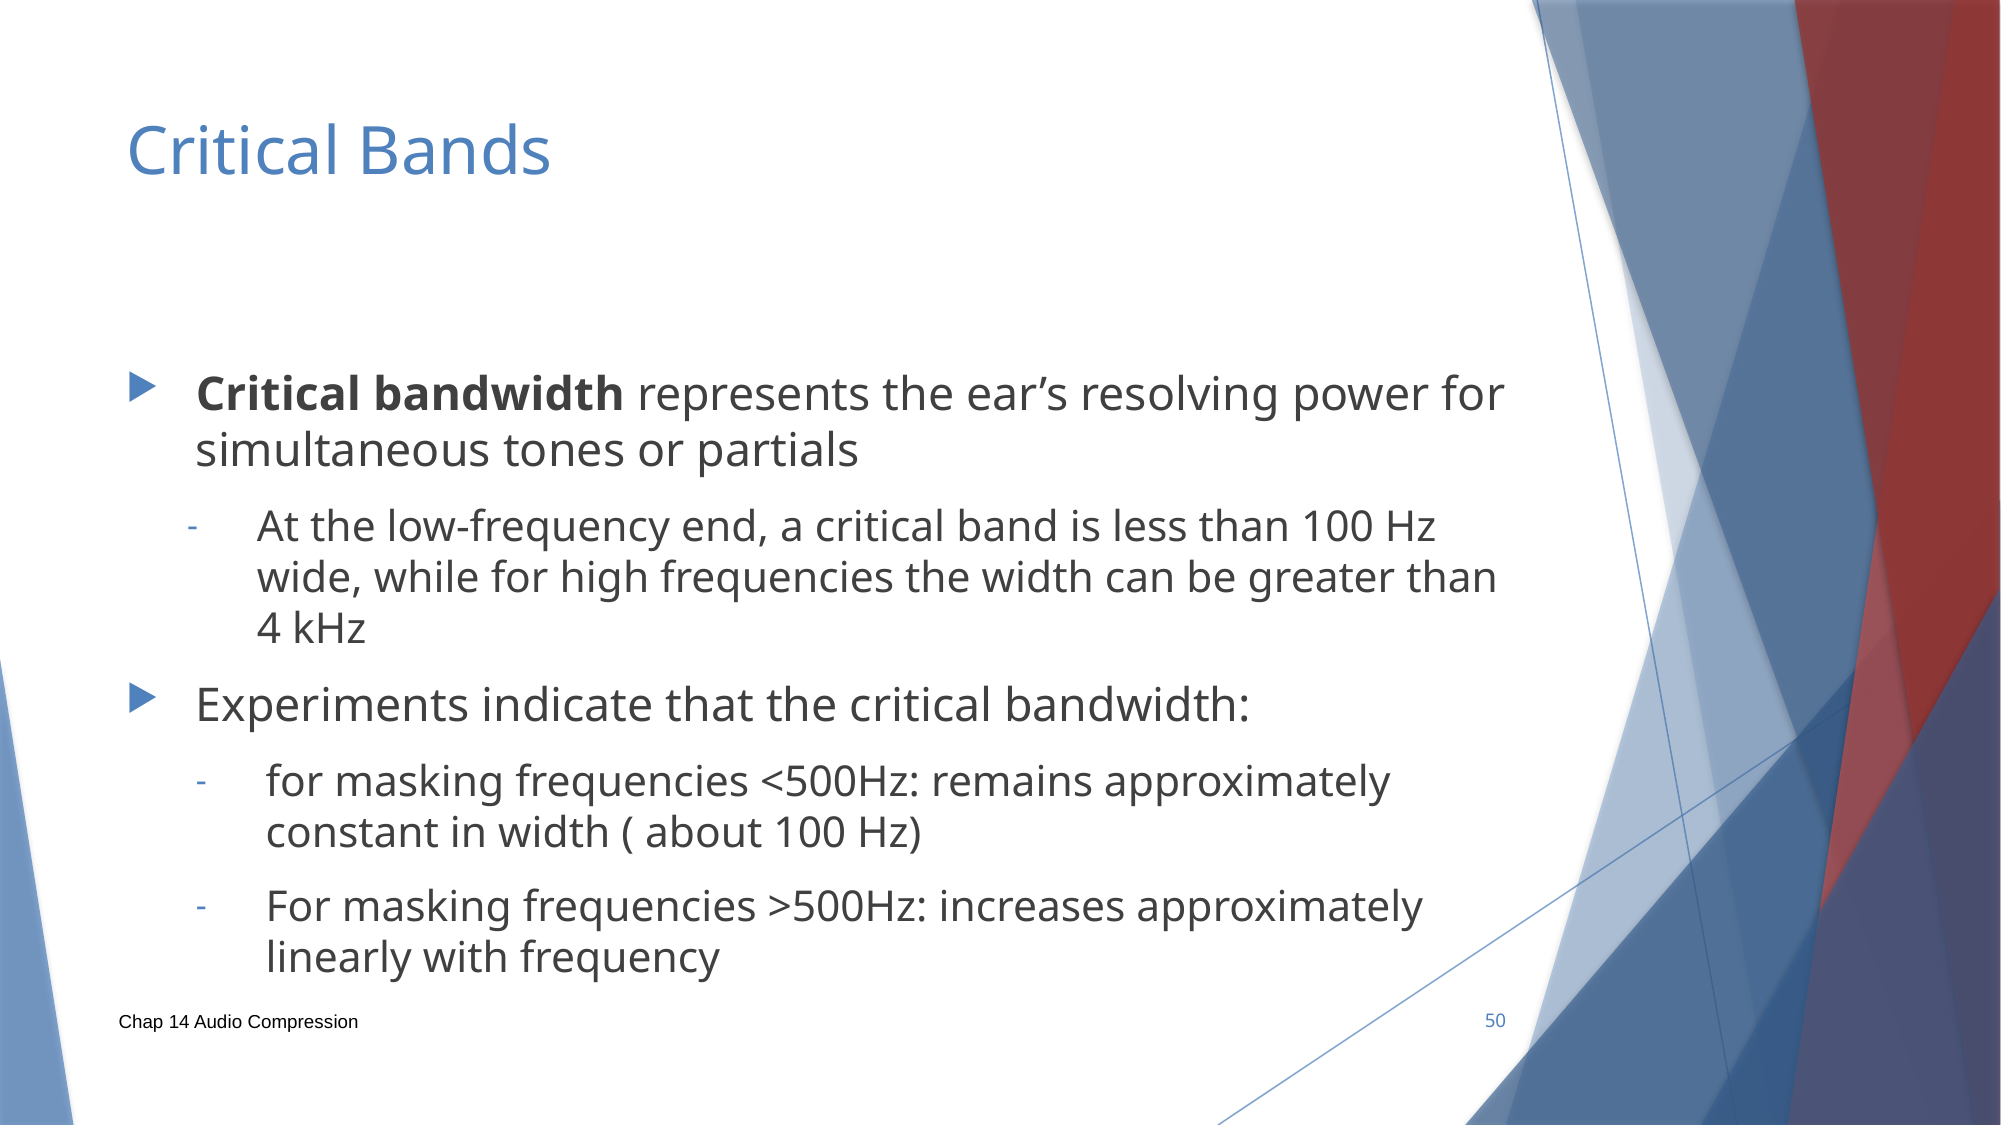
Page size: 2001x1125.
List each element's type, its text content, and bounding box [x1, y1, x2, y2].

title Critical Bands [111, 99, 1522, 317]
text_box Chap 14 Audio Compression [103, 991, 1332, 1051]
slide_number 50 [1409, 991, 1522, 1051]
list Critical bandwidth represents the ear’s resolving power for simultaneous tones or partials At the low-frequency end, a critical band is less than 100 Hz wide, while for high frequencies the width can be greater than 4 kHz Experiments indicate that the critical bandwidth: for masking frequencies <500Hz: remains approximately constant in width ( about 100 Hz) For masking frequencies >500Hz: increases approximately linearly with frequency [111, 354, 1522, 992]
